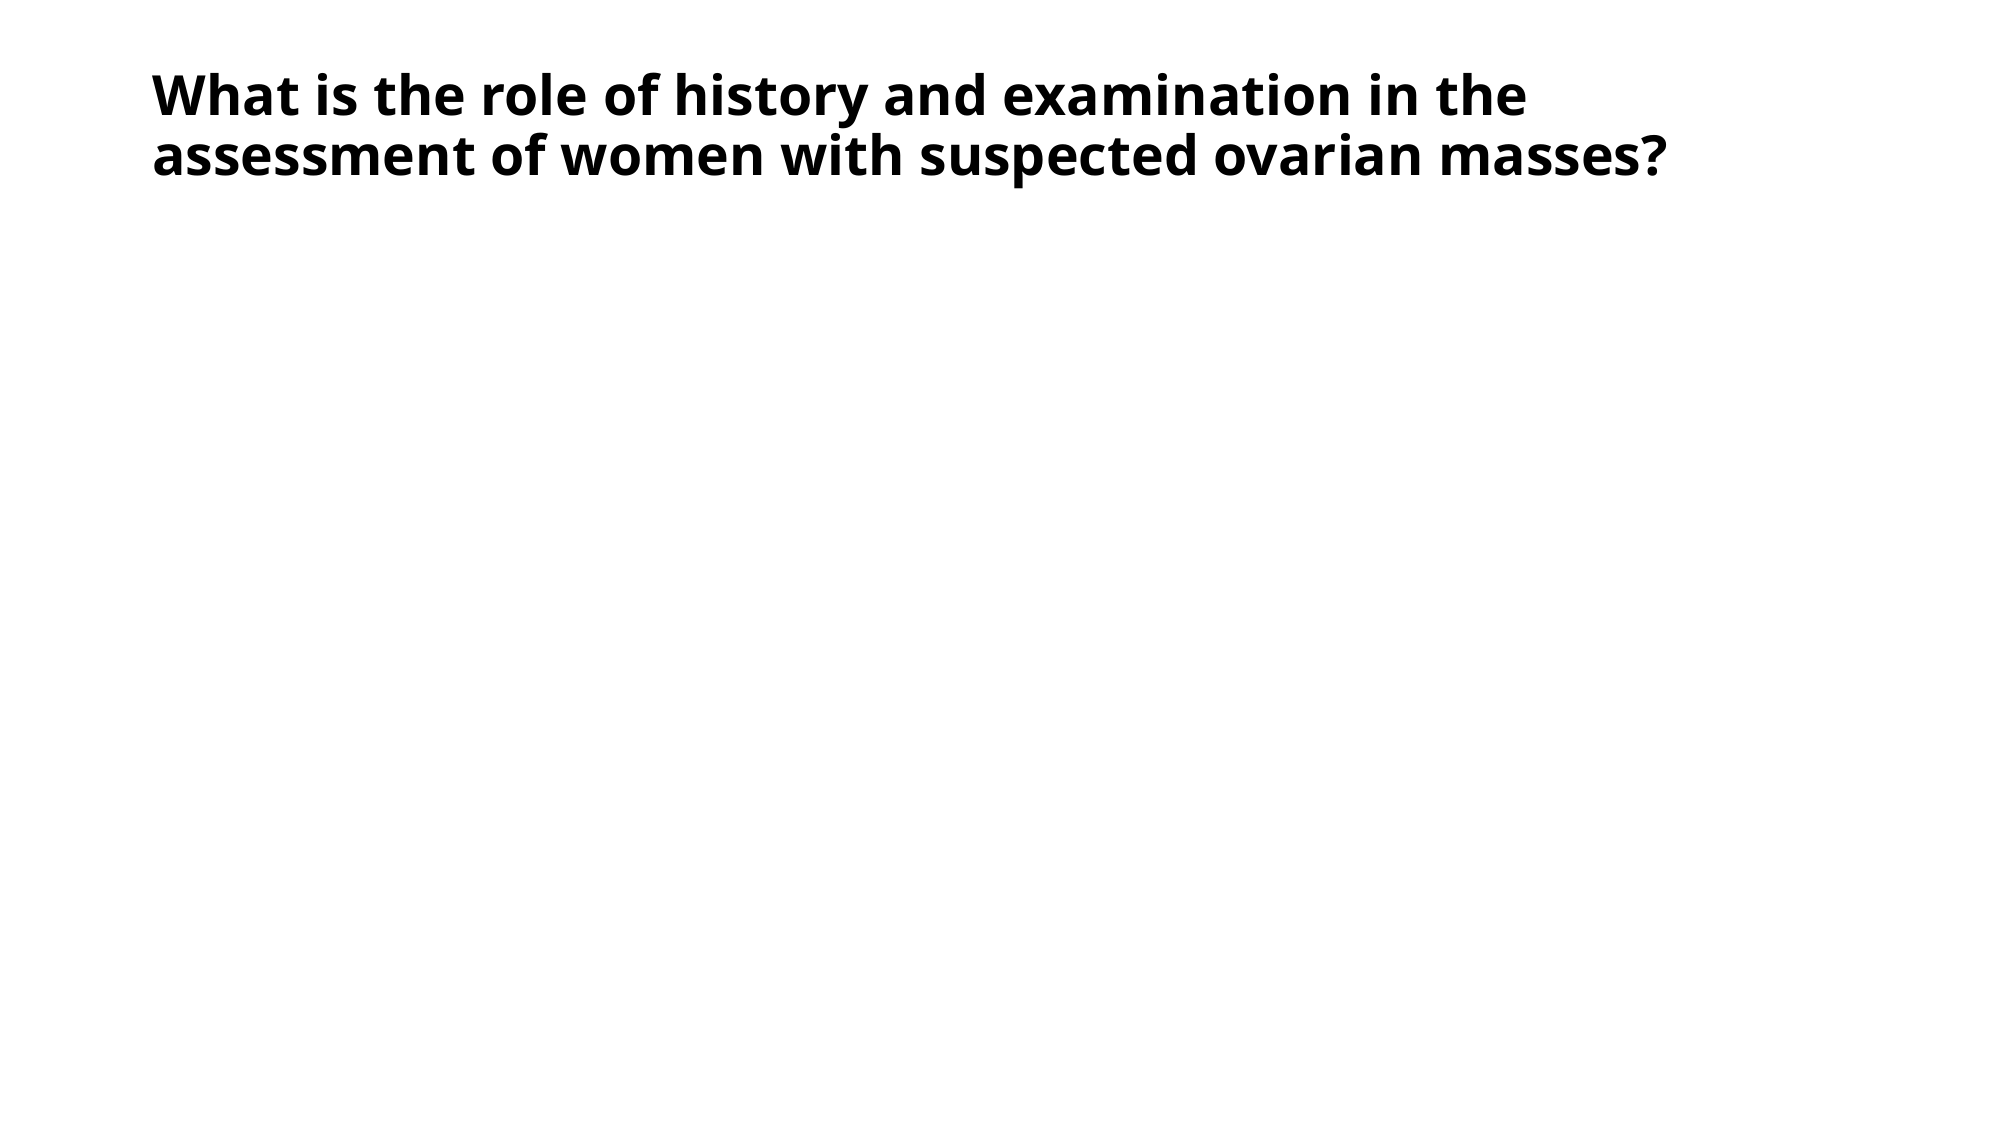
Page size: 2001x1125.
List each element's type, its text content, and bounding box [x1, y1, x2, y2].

title What is the role of history and examination in the assessment of women with suspected ovarian masses? [137, 59, 1863, 278]
